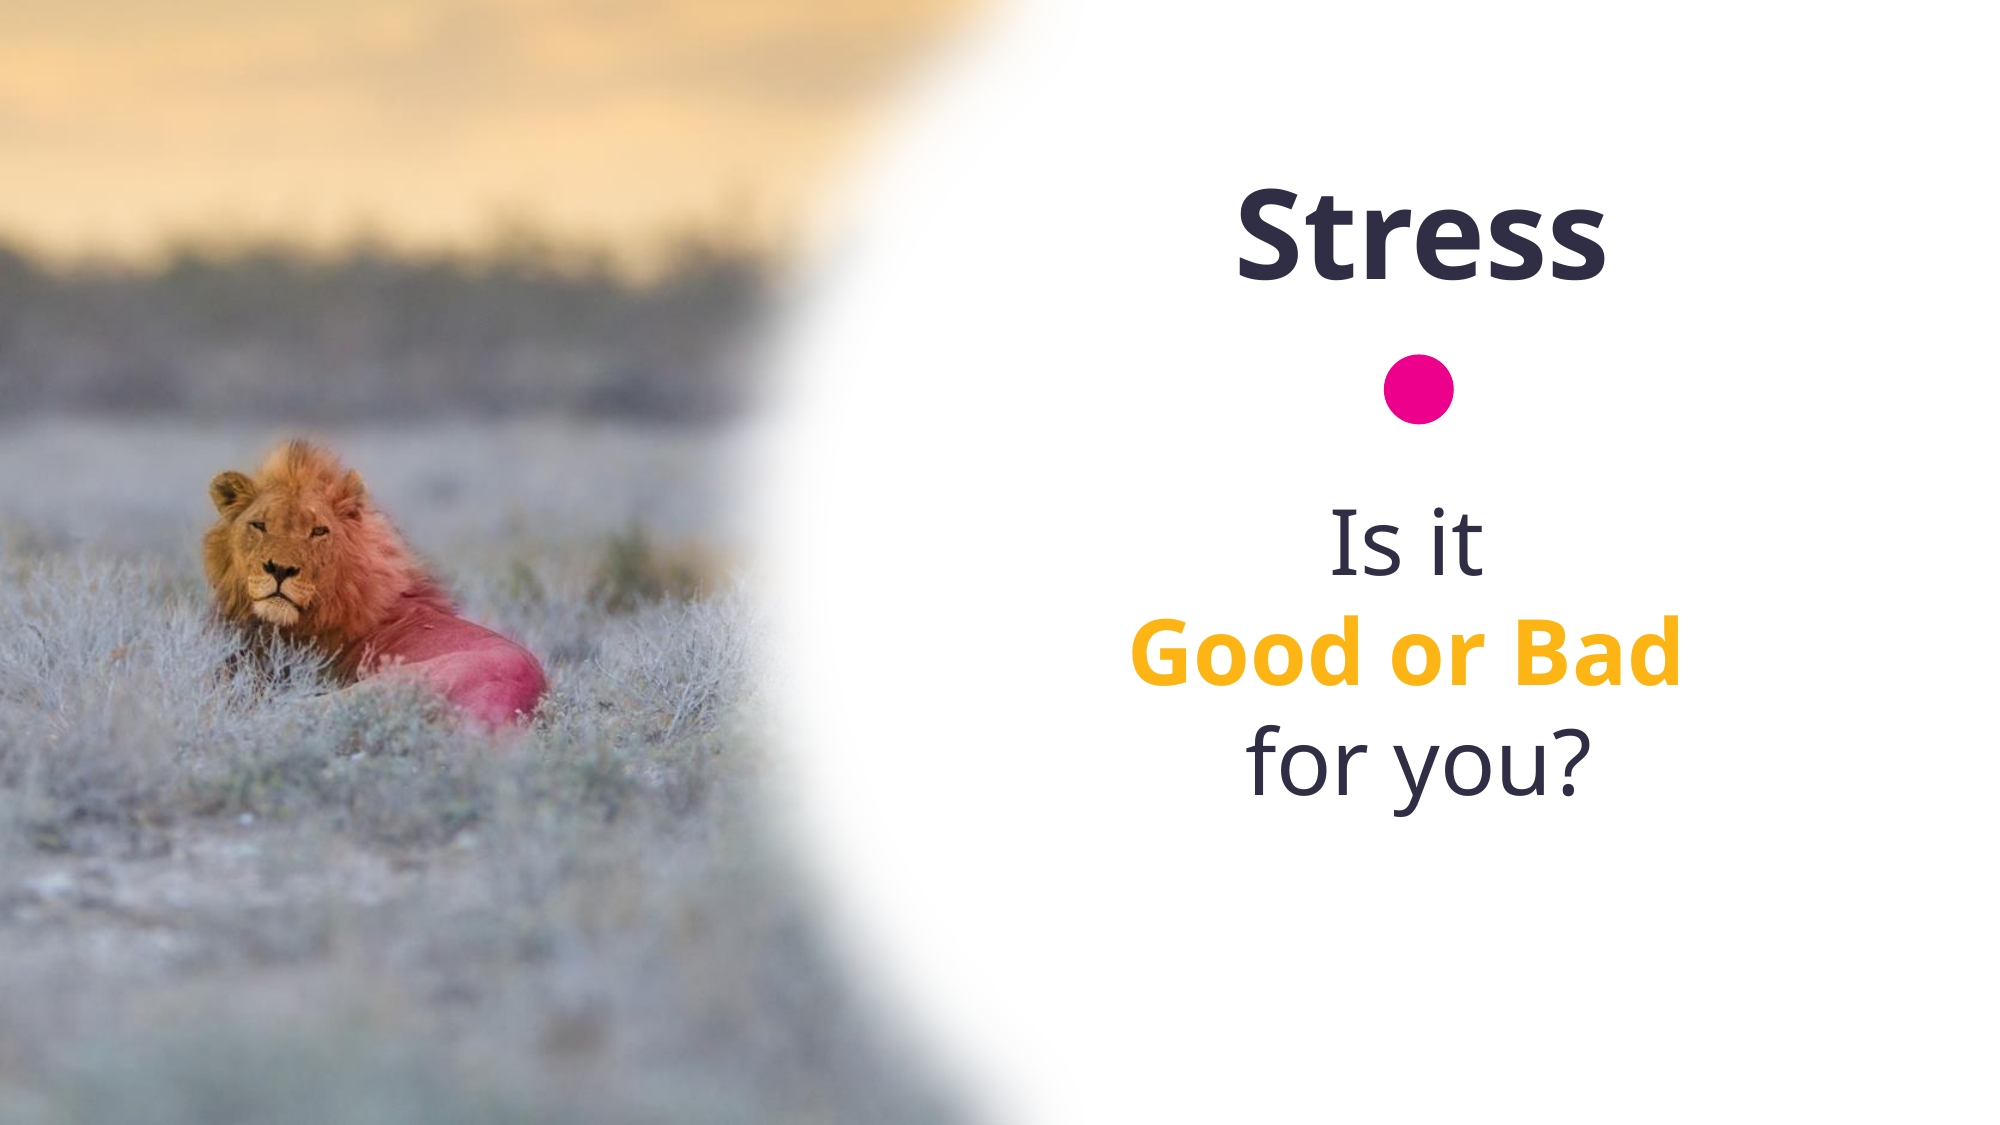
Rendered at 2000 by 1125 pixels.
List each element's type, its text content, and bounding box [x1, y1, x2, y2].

text_box Stress [1219, 147, 1625, 313]
text_box Is it Good or Bad for you? [933, 476, 1905, 821]
text_box [1382, 353, 1455, 426]
picture [0, 0, 1852, 1125]
